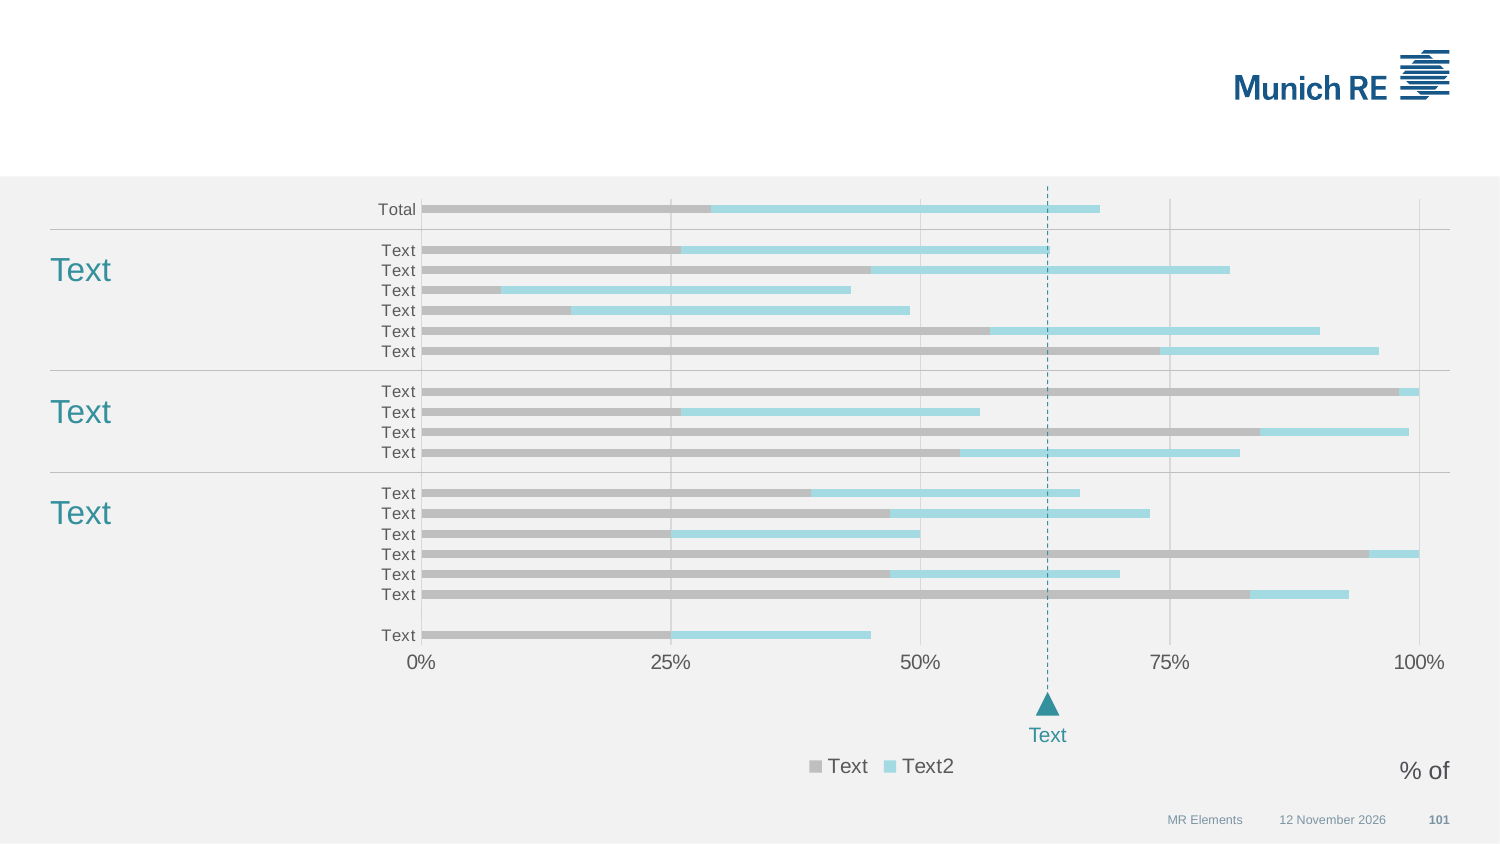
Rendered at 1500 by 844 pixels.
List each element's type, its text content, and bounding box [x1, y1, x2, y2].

chart [315, 230, 1047, 370]
chart [315, 371, 1047, 472]
text_box Text [49, 230, 315, 370]
chart [315, 198, 1047, 229]
text_box Text [49, 371, 315, 472]
slide_number 101 [1385, 803, 1450, 837]
text_box Text [49, 473, 315, 692]
chart [1048, 198, 1450, 229]
chart [1048, 230, 1450, 370]
chart [315, 473, 1450, 785]
chart [1048, 371, 1450, 472]
footer MR Elements [652, 803, 1243, 837]
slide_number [1249, 803, 1385, 837]
